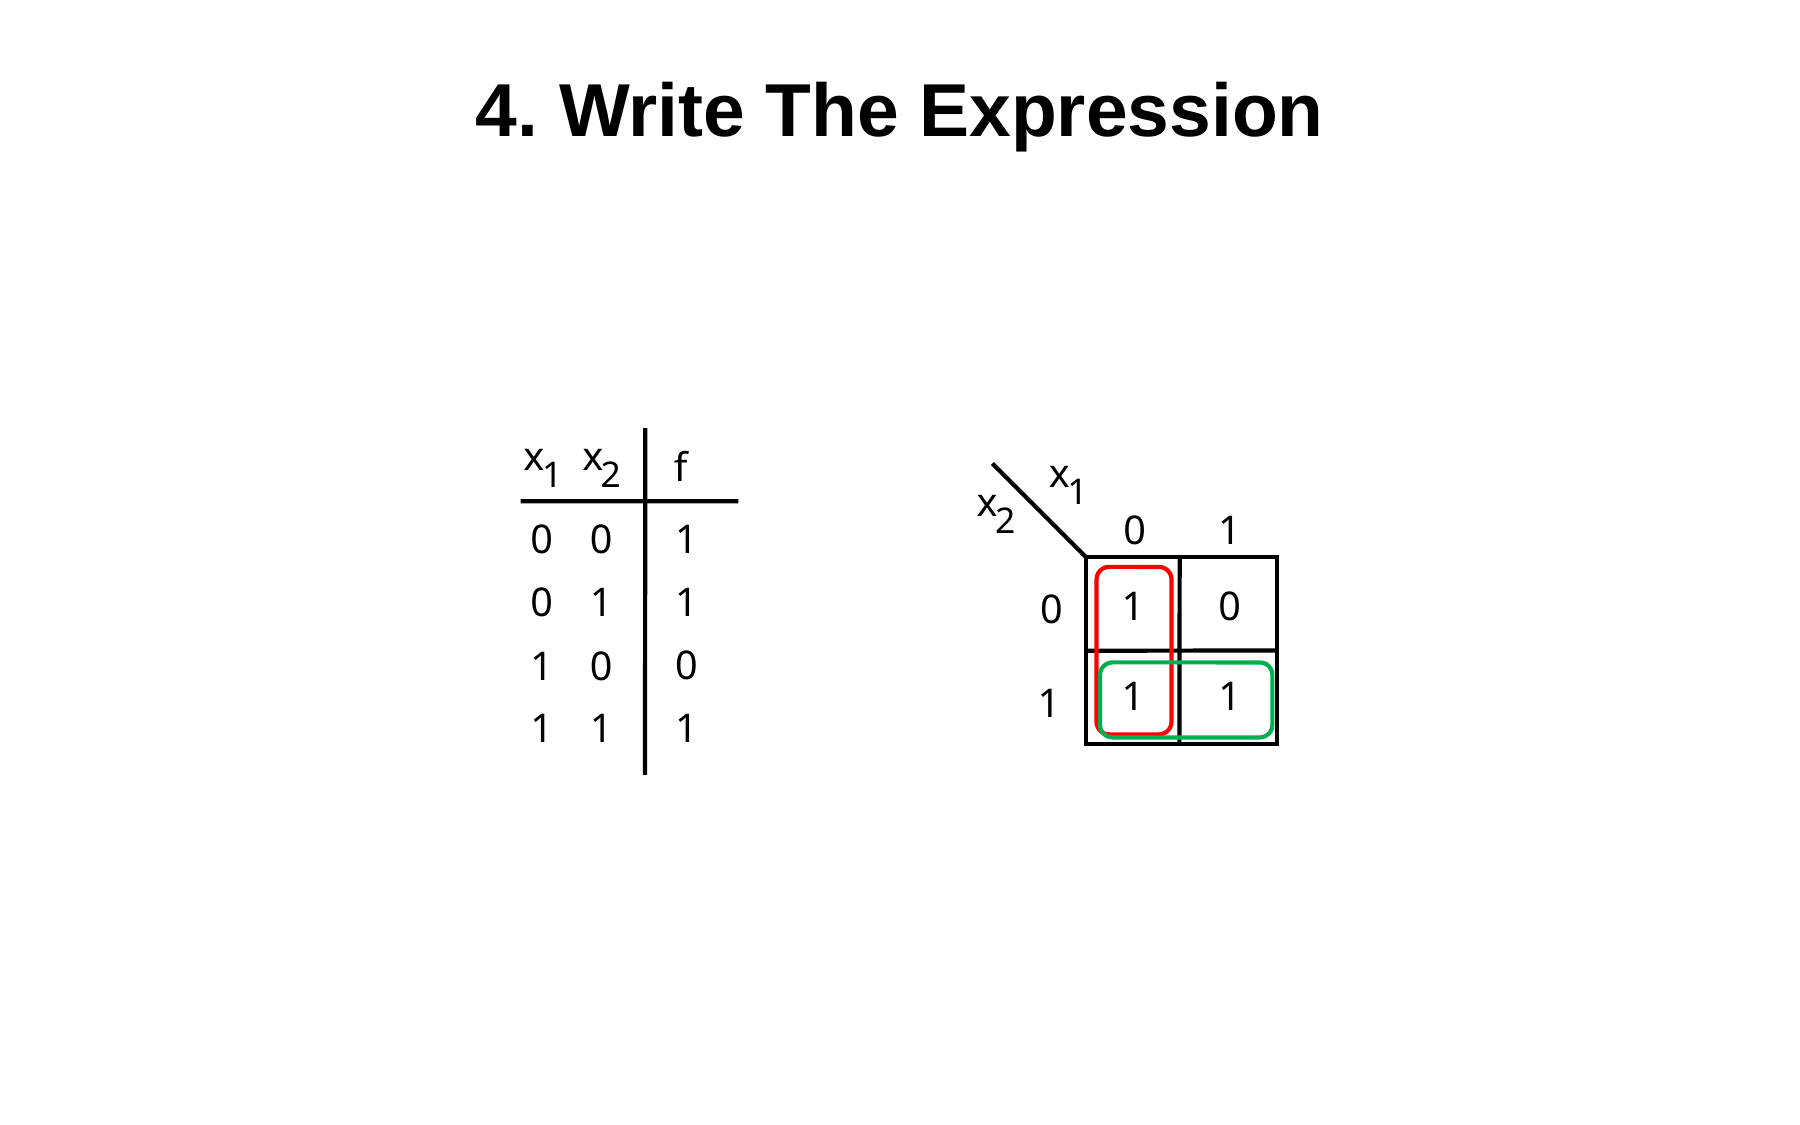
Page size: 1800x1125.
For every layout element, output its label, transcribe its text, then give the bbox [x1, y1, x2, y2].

text_box 1 [589, 577, 623, 625]
text_box [1180, 651, 1278, 744]
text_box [977, 476, 1024, 542]
text_box 1 [674, 513, 708, 562]
text_box 1 [542, 452, 572, 495]
text_box 0 [530, 577, 564, 625]
text_box 0 [530, 514, 564, 562]
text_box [1049, 447, 1096, 513]
text_box 1 [674, 576, 708, 625]
text_box 0 [1040, 583, 1073, 632]
text_box 1 [674, 702, 708, 751]
text_box [1085, 651, 1179, 744]
text_box 0 [1123, 504, 1157, 553]
text_box x [523, 431, 555, 479]
text_box 1 [530, 640, 564, 689]
text_box 0 [589, 640, 623, 689]
text_box 0 [674, 639, 708, 688]
text_box f [674, 441, 698, 490]
text_box 1 [530, 703, 564, 751]
text_box [1085, 556, 1278, 650]
text_box [1094, 564, 1174, 735]
title 4. Write The Expression [0, 50, 1800, 163]
text_box 0 [1218, 581, 1241, 629]
text_box x [582, 431, 614, 479]
text_box 1 [1218, 504, 1251, 553]
text_box 0 [589, 514, 623, 562]
text_box [1097, 660, 1275, 740]
text_box 1 [1037, 678, 1071, 726]
text_box 1 [589, 703, 623, 751]
text_box 2 [600, 452, 631, 495]
